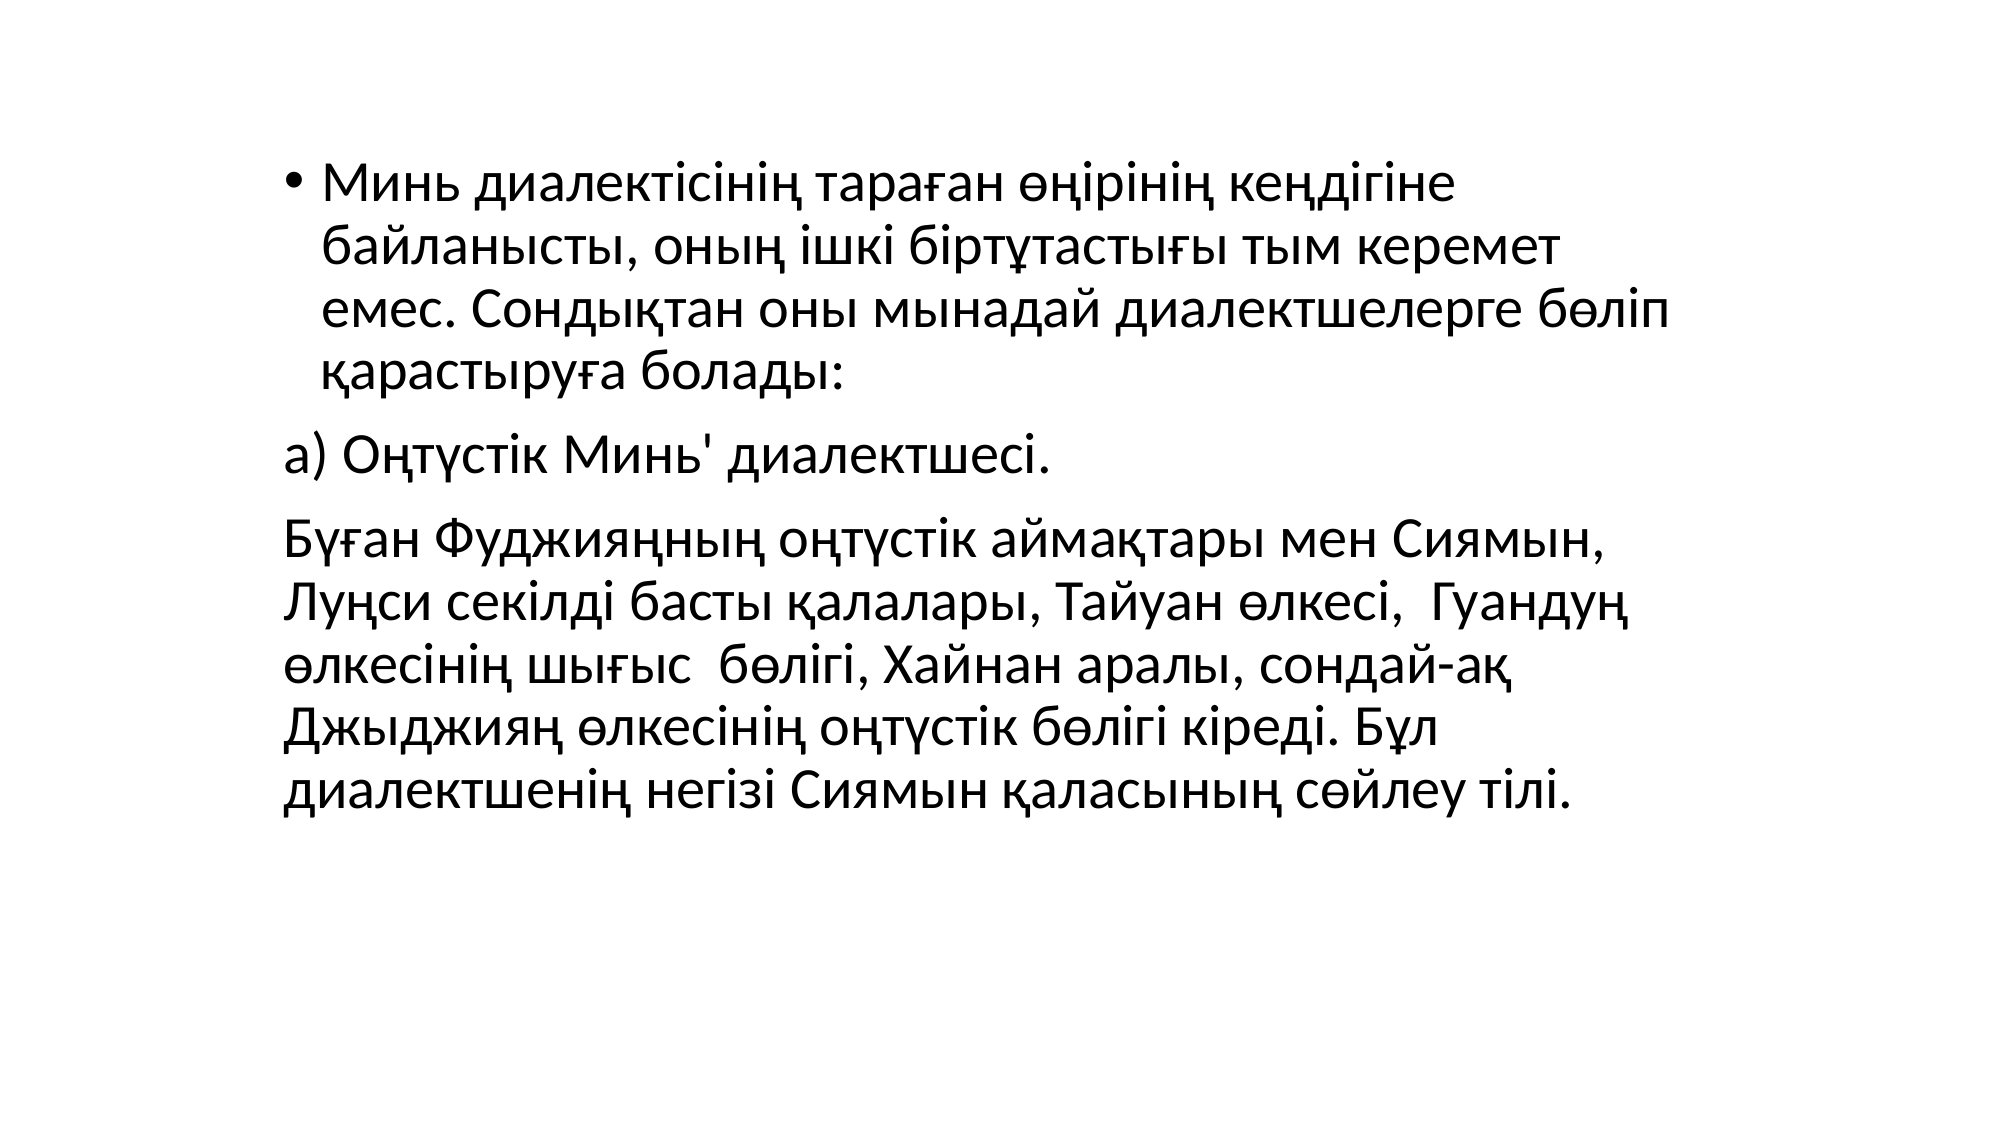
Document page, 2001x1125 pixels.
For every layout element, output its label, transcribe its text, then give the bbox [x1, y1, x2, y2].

list Минь диалектісінің тараған өңірінің кеңдігіне байланысты, оның ішкі біртұтастығы тым керемет емес. Сондықтан оны мынадай диалектшелерге бөліп қарастыруға болады: a) Оңтүстік Минь' диалектшесі. Бүған Фуджияңның оңтүстік аймақтары мен Сиямын, Луңси секілді басты қалалары, Тайуан өлкесі, Гуандуң өлкесінің шығыс бөлігі, Хайнан аралы, сондай-ақ Джыджияң өлкесінің оңтүстік бөлігі кіреді. Бұл диалектшенің негізі Сиямын қаласының сөйлеу тілі. [268, 143, 1721, 1014]
